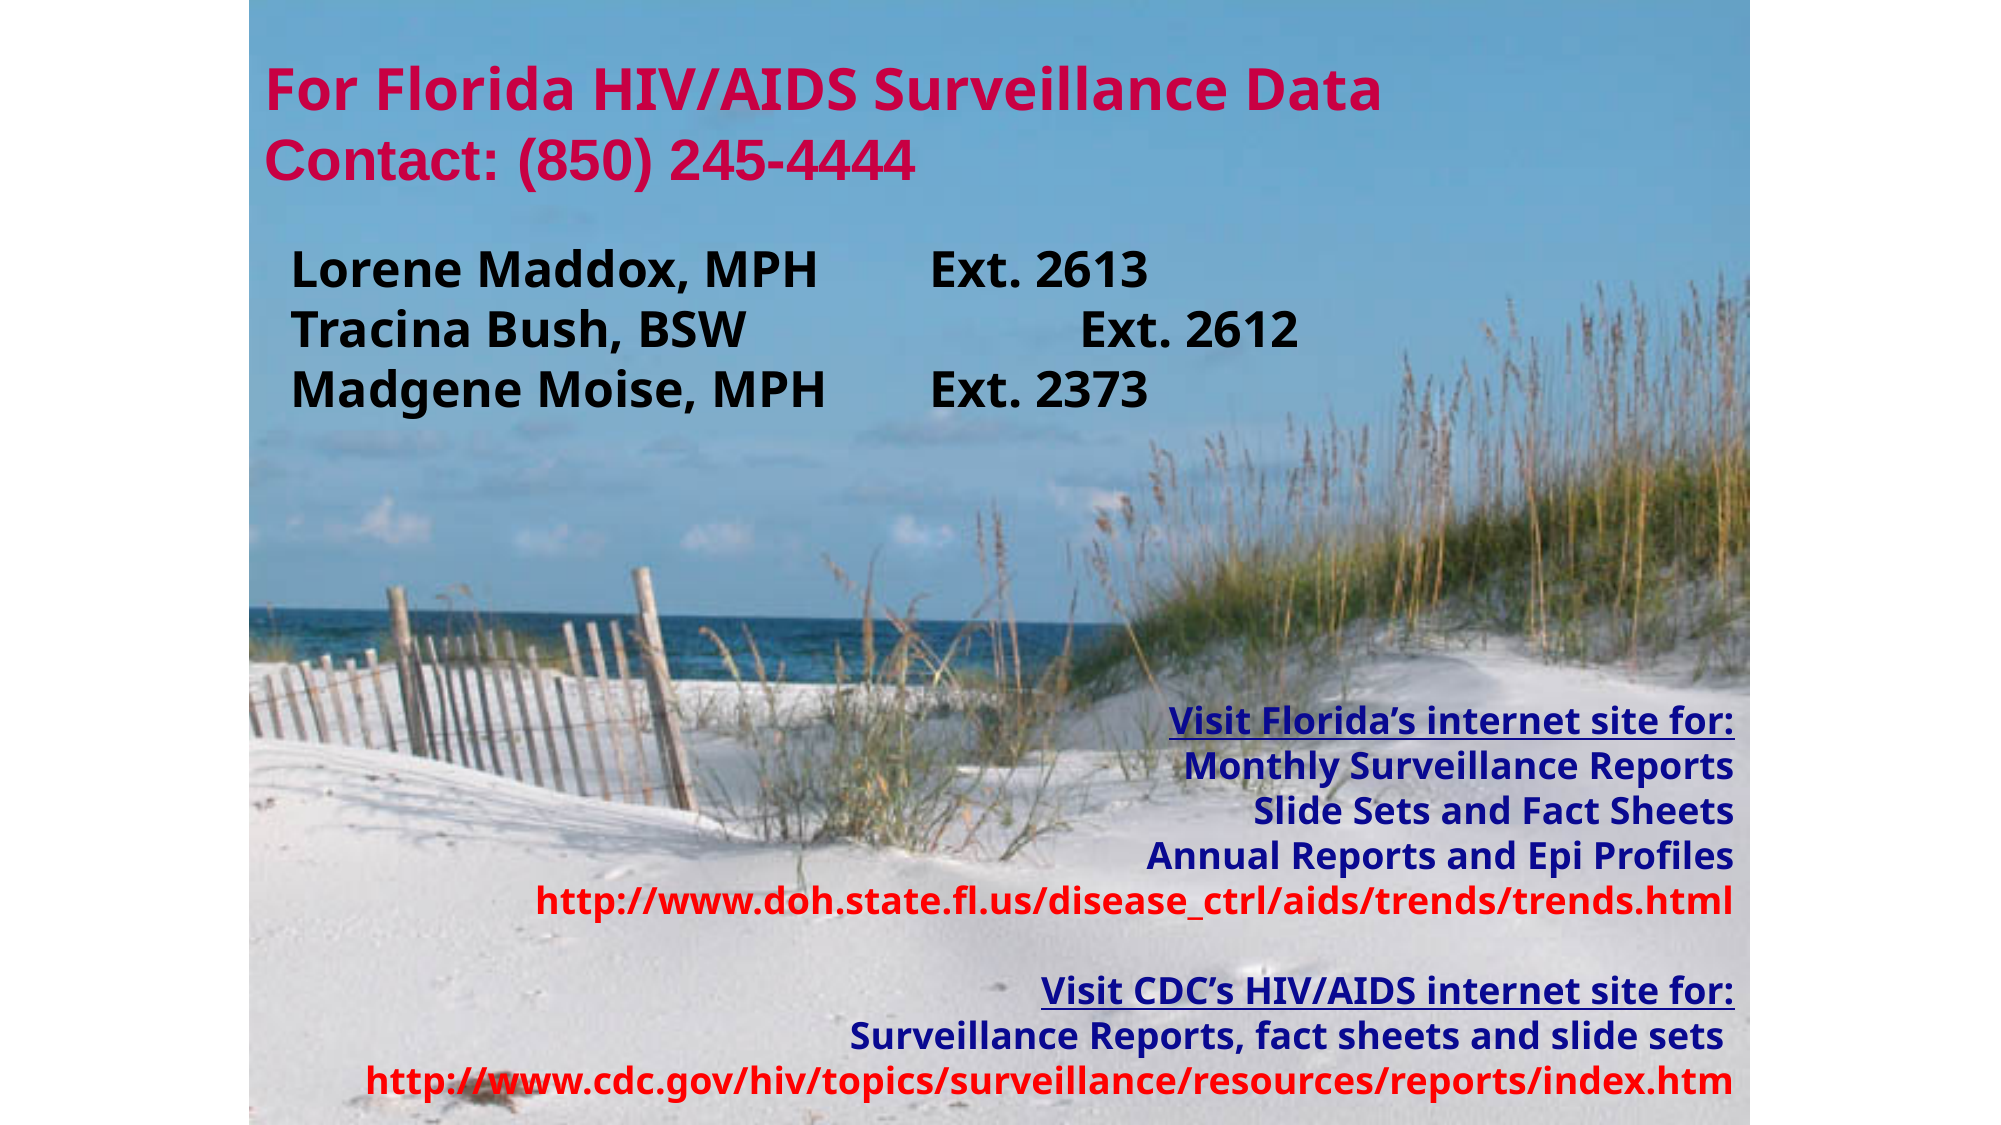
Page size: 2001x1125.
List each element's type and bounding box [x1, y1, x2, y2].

picture [249, 0, 1750, 1125]
